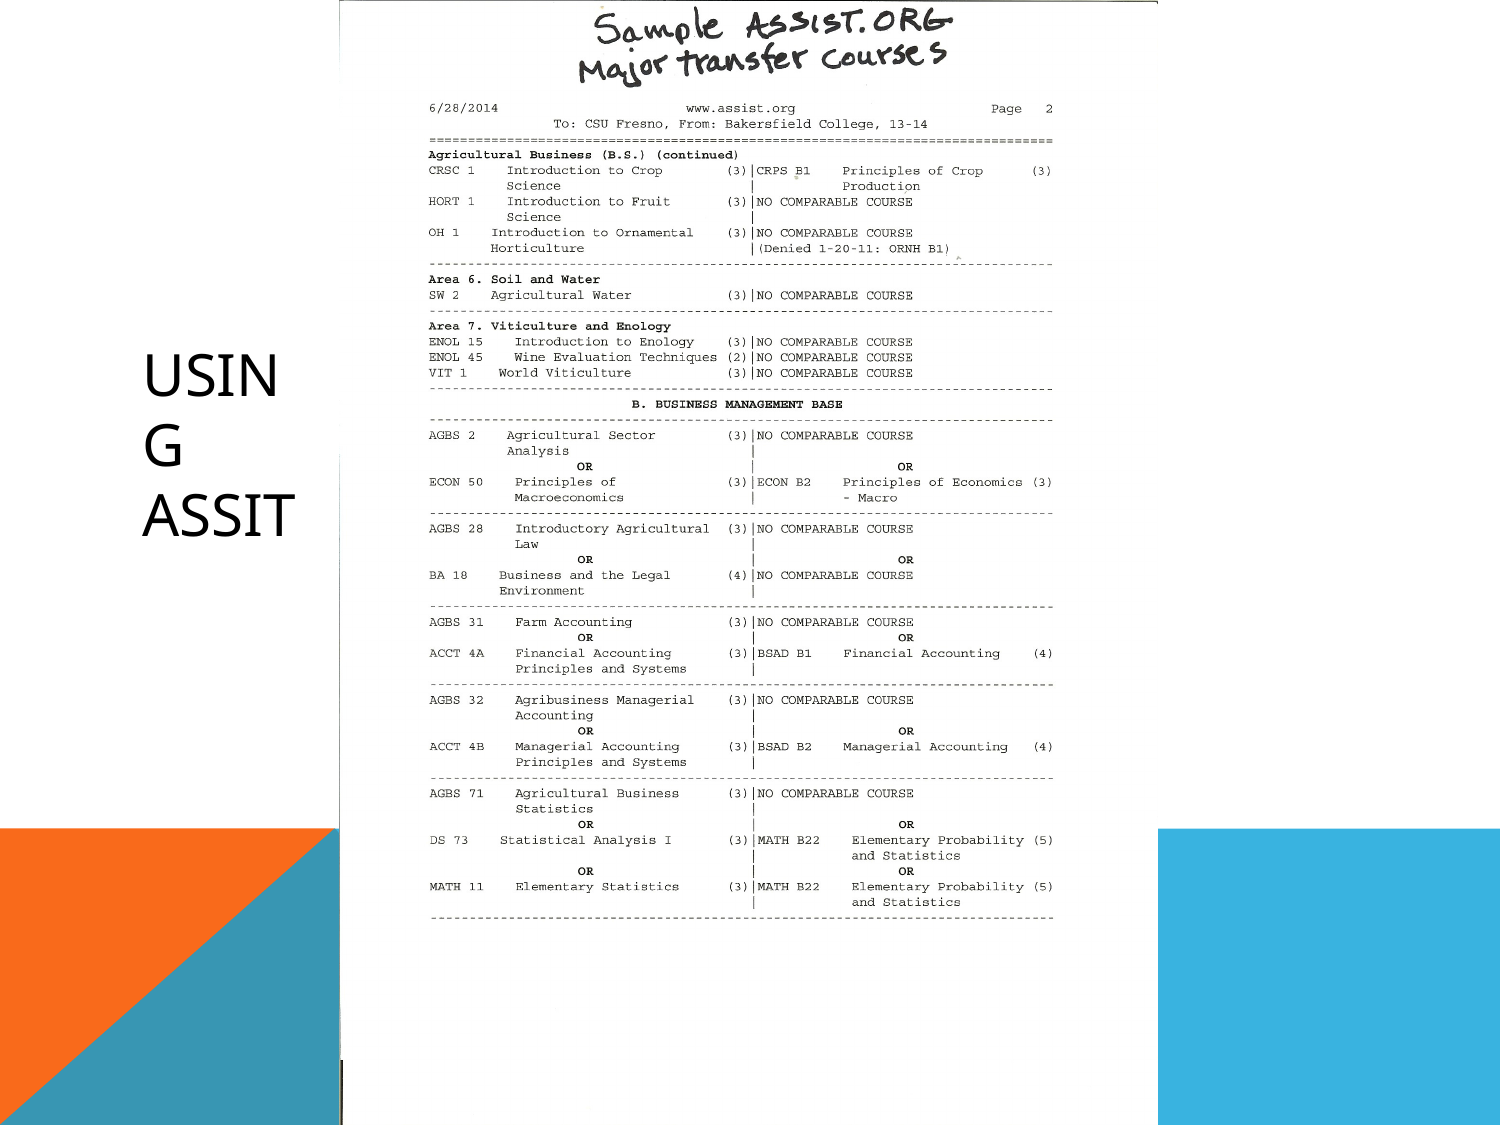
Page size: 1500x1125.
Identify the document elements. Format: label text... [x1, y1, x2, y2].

picture [339, 0, 1158, 1125]
title Using assit [135, 60, 308, 827]
